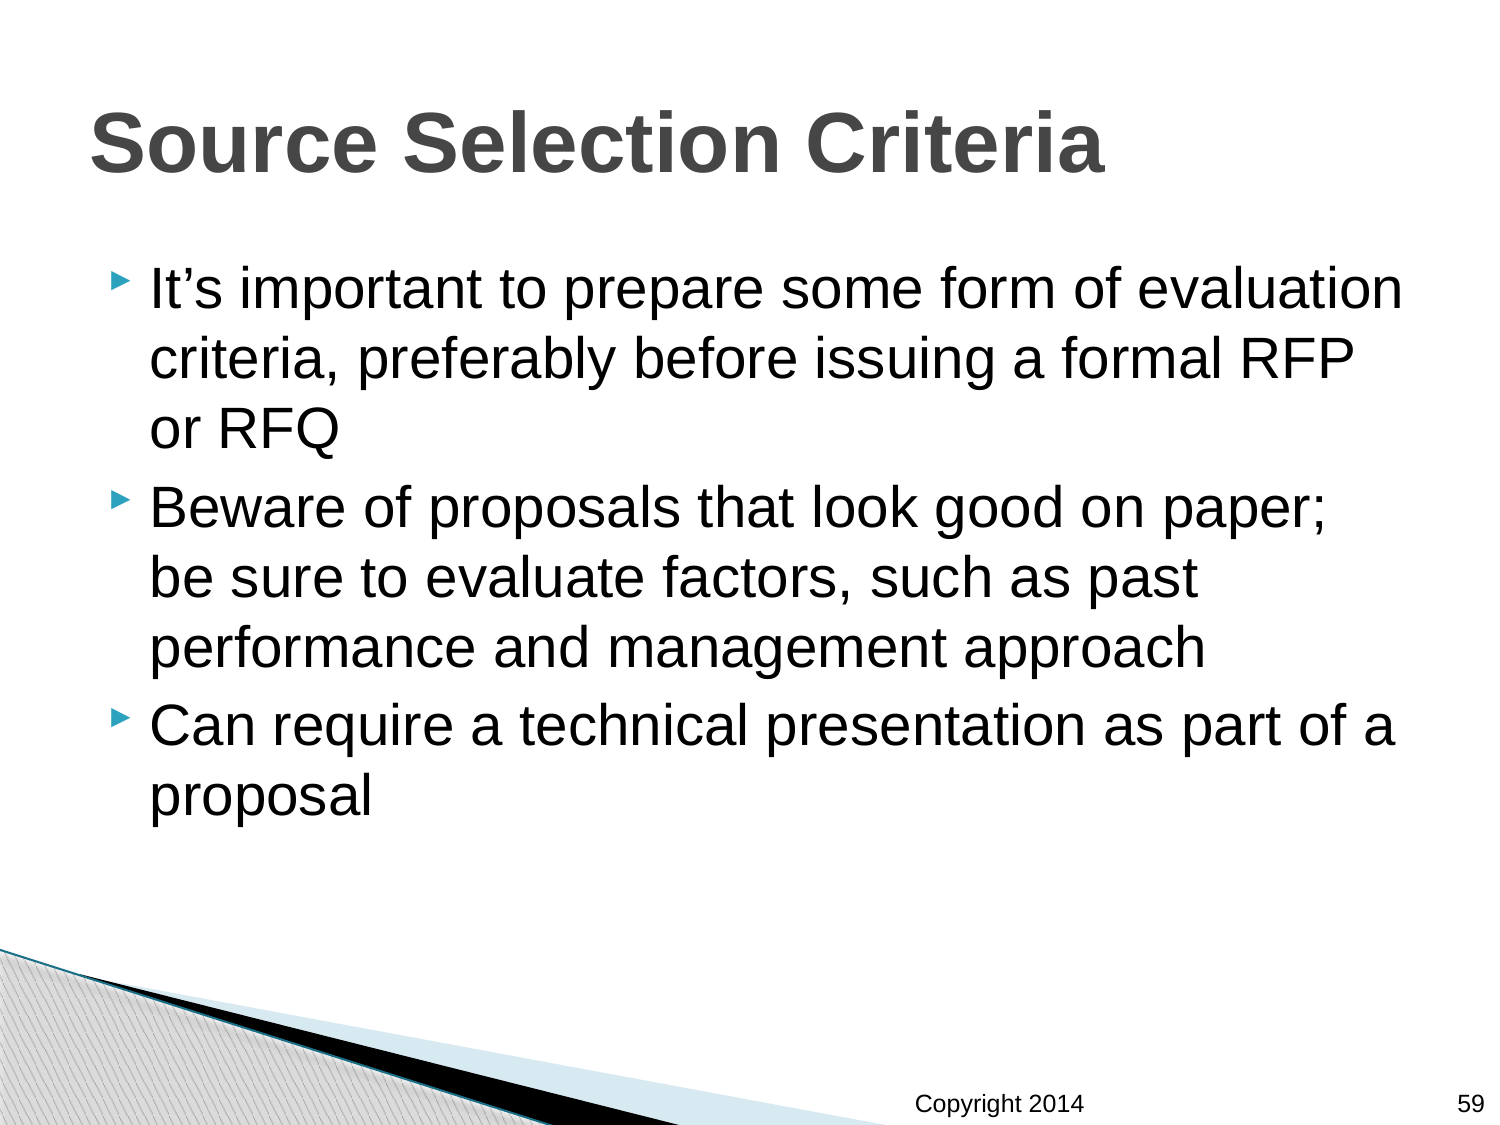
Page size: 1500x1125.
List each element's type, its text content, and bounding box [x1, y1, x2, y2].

list It’s important to prepare some form of evaluation criteria, preferably before issuing a formal RFP or RFQ Beware of proposals that look good on paper; be sure to evaluate factors, such as past performance and management approach Can require a technical presentation as part of a proposal [74, 242, 1426, 986]
slide_number 59 [1408, 1065, 1500, 1125]
title Source Selection Criteria [75, 45, 1425, 233]
